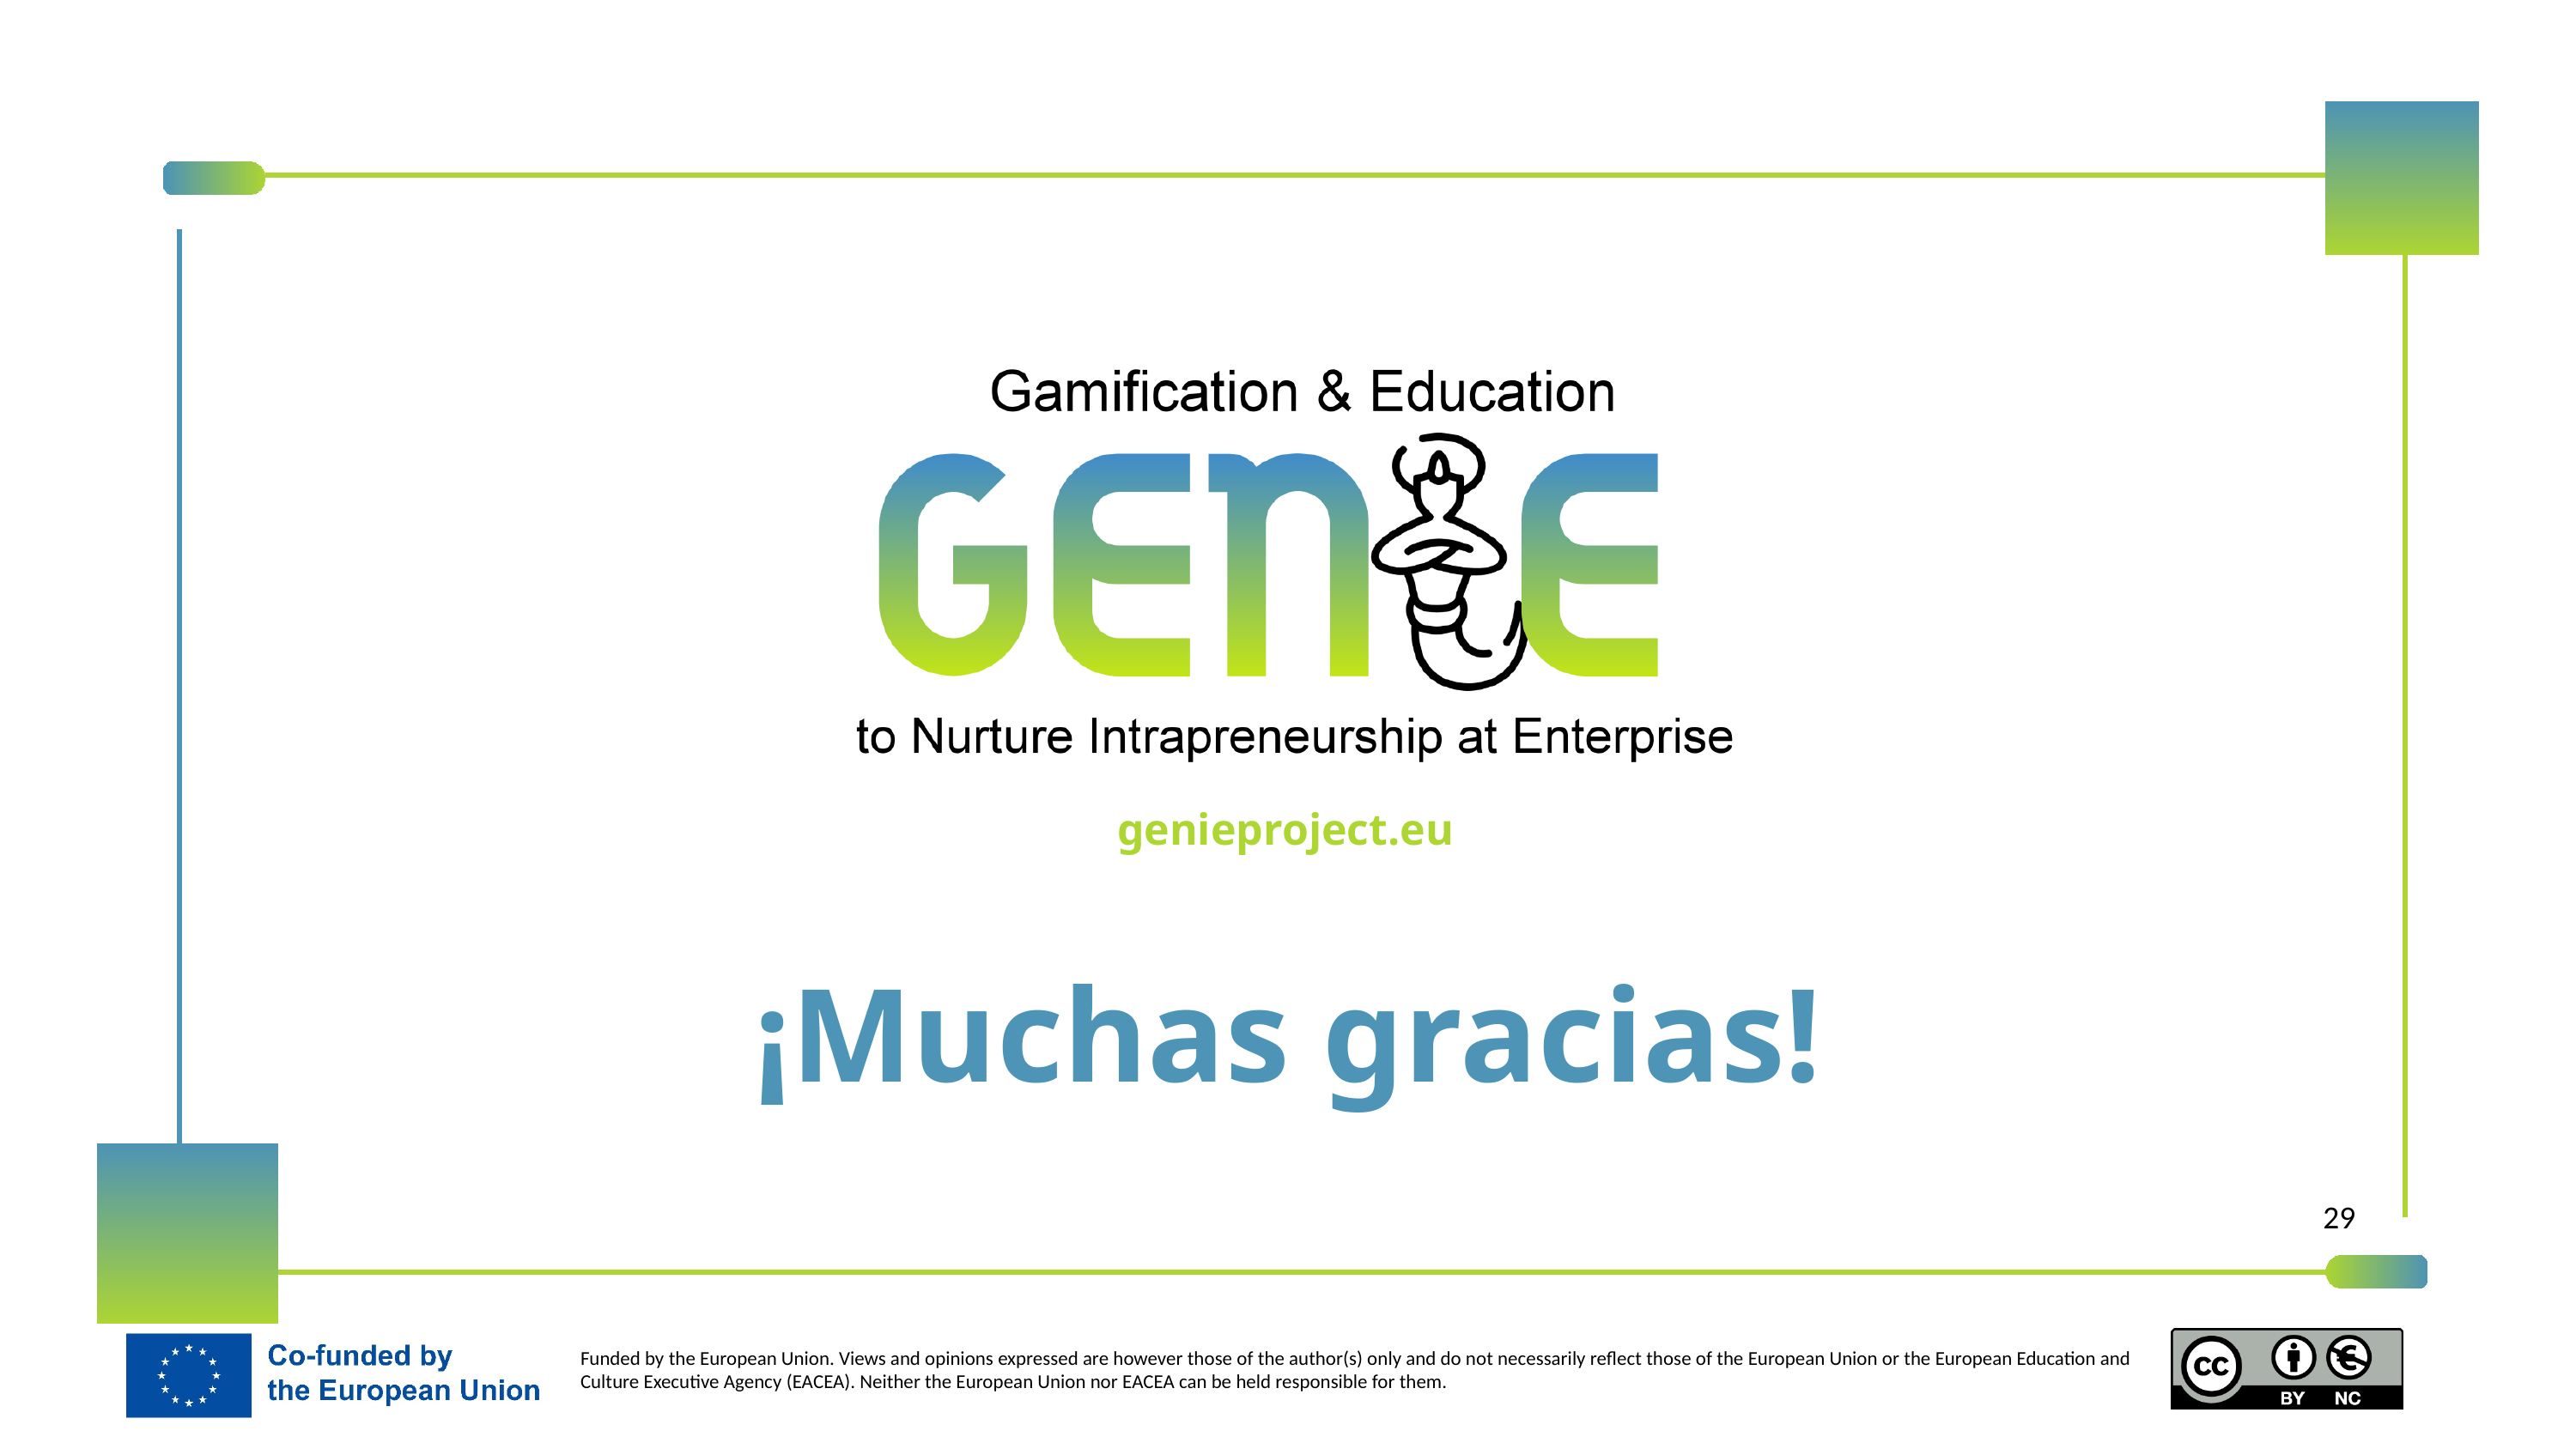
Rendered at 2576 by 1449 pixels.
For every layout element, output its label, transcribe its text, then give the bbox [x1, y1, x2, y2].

text_box ¡Muchas gracias! [643, 947, 1932, 1114]
picture [2171, 1328, 2403, 1410]
picture [2325, 101, 2479, 255]
text_box genieproject.eu [1100, 796, 1471, 860]
picture [111, 1328, 562, 1423]
picture [2325, 1255, 2427, 1288]
picture [97, 1143, 278, 1324]
picture [163, 161, 265, 195]
picture [831, 346, 1745, 775]
